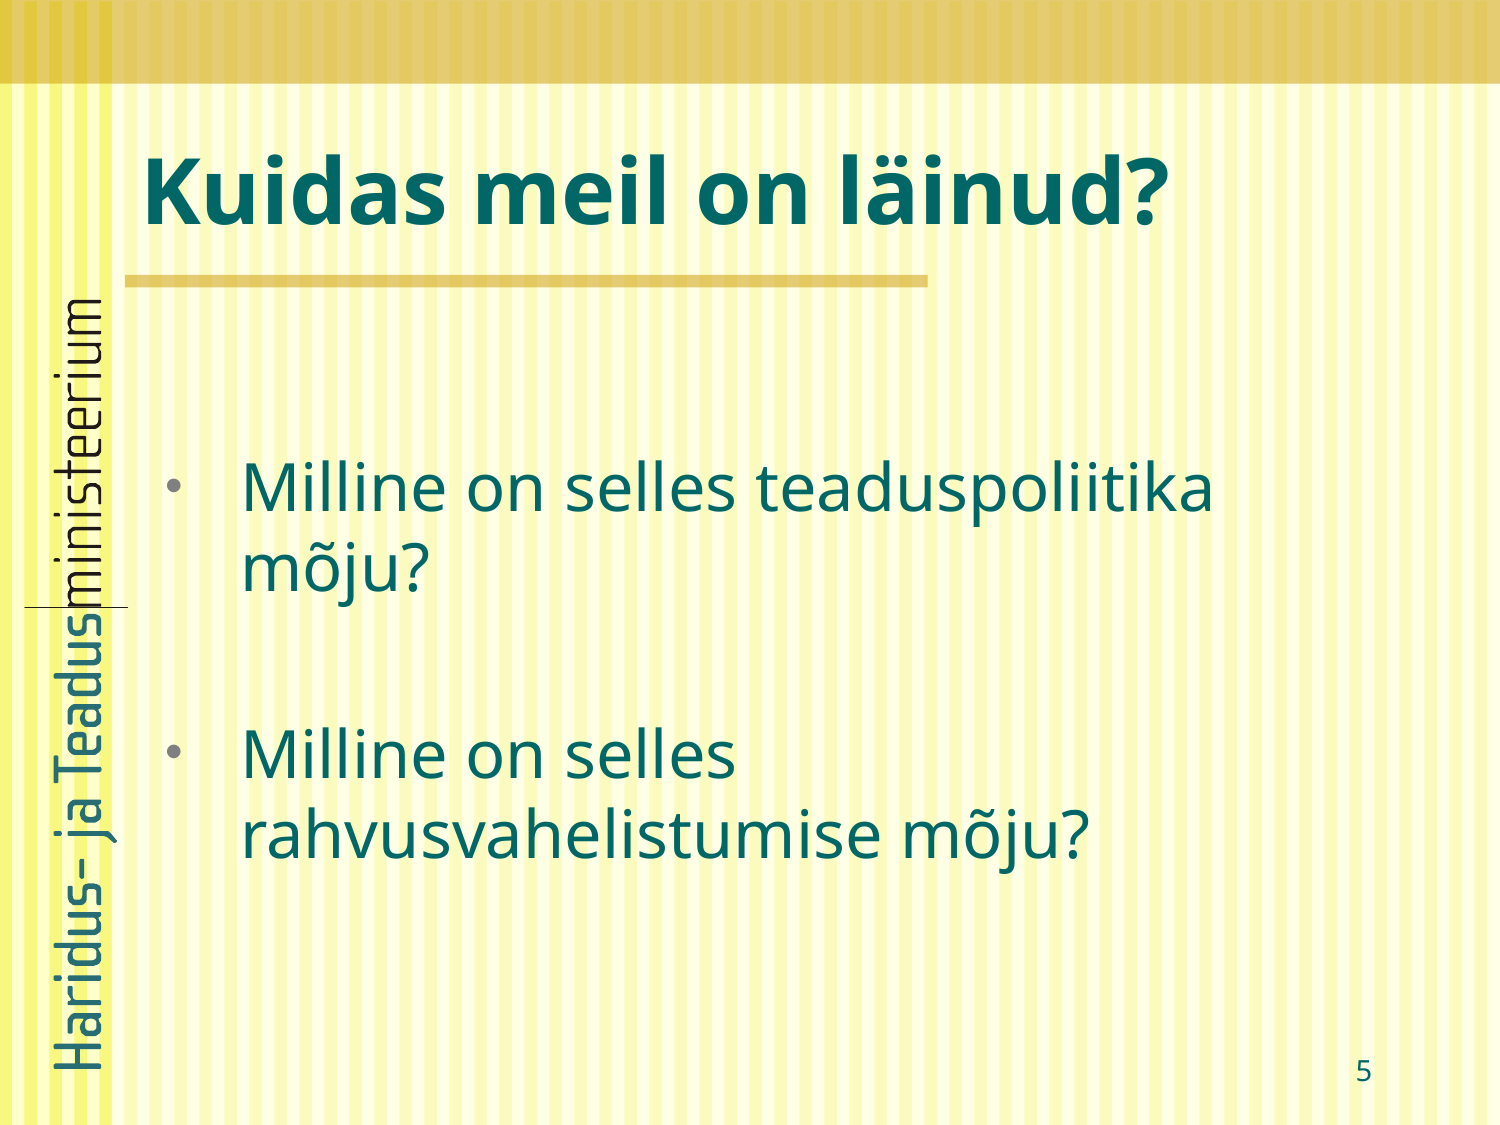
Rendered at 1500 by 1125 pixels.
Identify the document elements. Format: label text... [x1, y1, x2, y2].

subtitle Milline on selles teaduspoliitika mõju? Milline on selles rahvusvahelistumise mõju? [150, 437, 1413, 949]
title Kuidas meil on läinud? [125, 123, 1385, 250]
slide_number 5 [1074, 1024, 1388, 1101]
